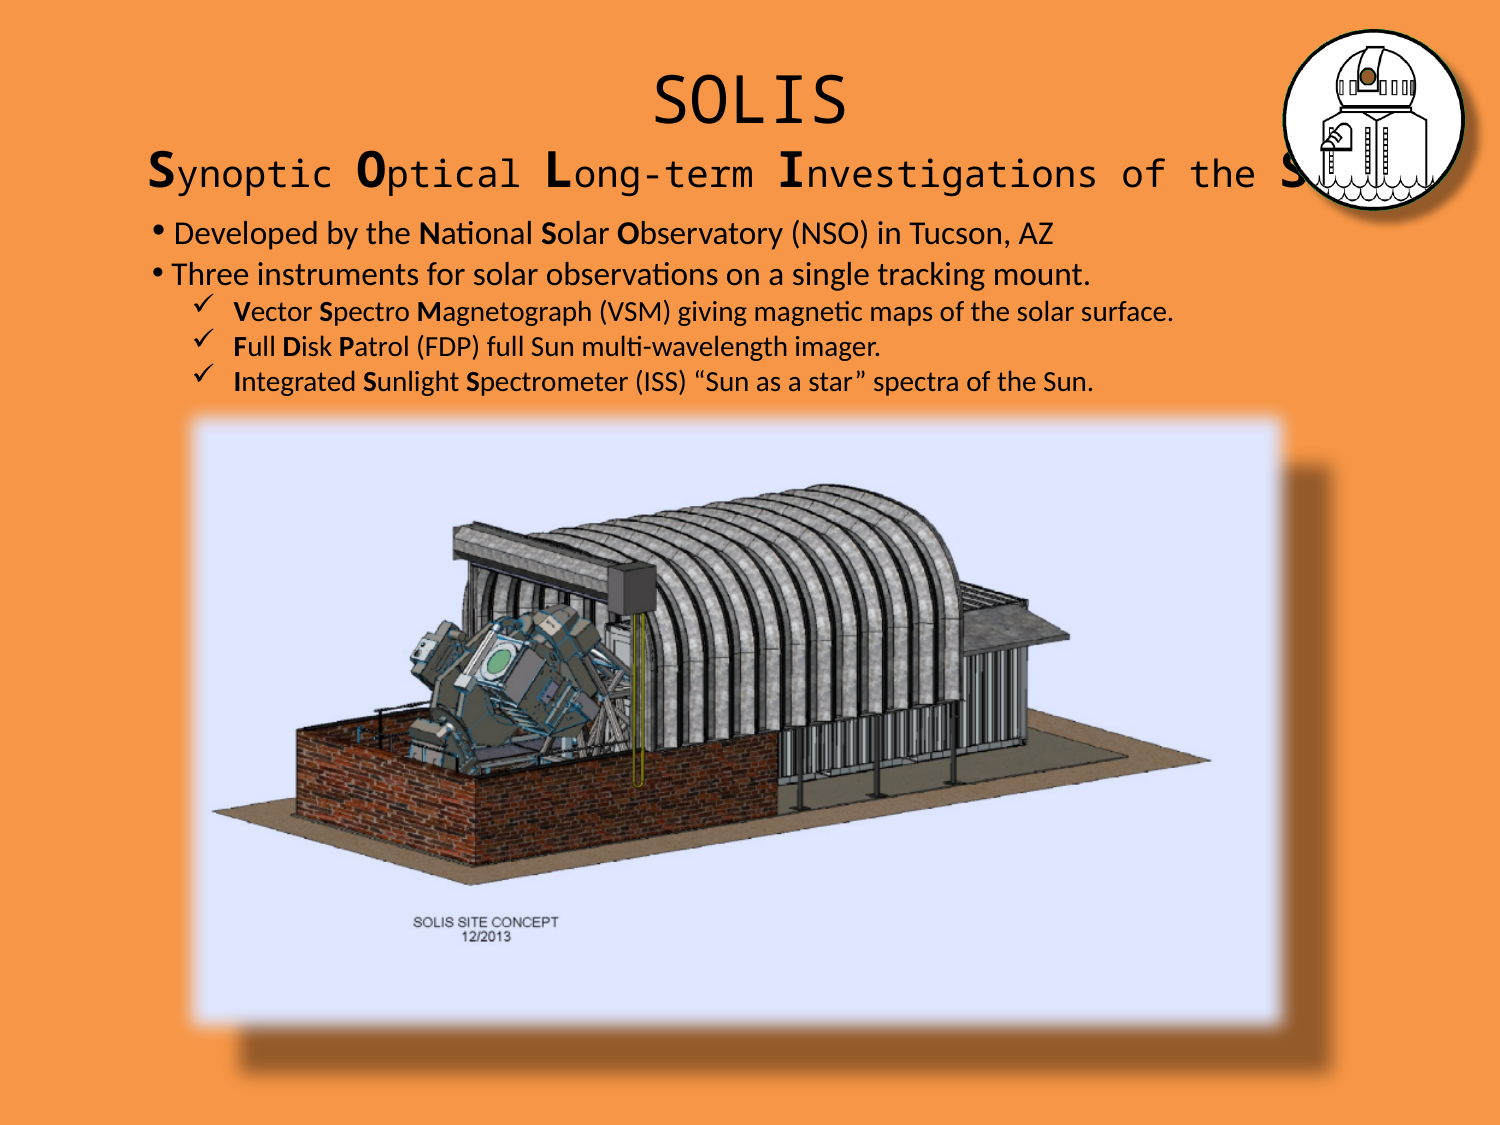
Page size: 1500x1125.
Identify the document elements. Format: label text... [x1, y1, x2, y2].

text_box SOLIS Synoptic Optical Long-term Investigations of the Sun [112, 49, 1269, 205]
picture [1274, 24, 1470, 213]
text_box Developed by the National Solar Observatory (NSO) in Tucson, AZ Three instruments for solar observations on a single tracking mount. Vector Spectro Magnetograph (VSM) giving magnetic maps of the solar surface. Full Disk Patrol (FDP) full Sun multi-wavelength imager. Integrated Sunlight Spectrometer (ISS) “Sun as a star” spectra of the Sun. [137, 199, 1325, 510]
picture [174, 399, 1301, 1044]
